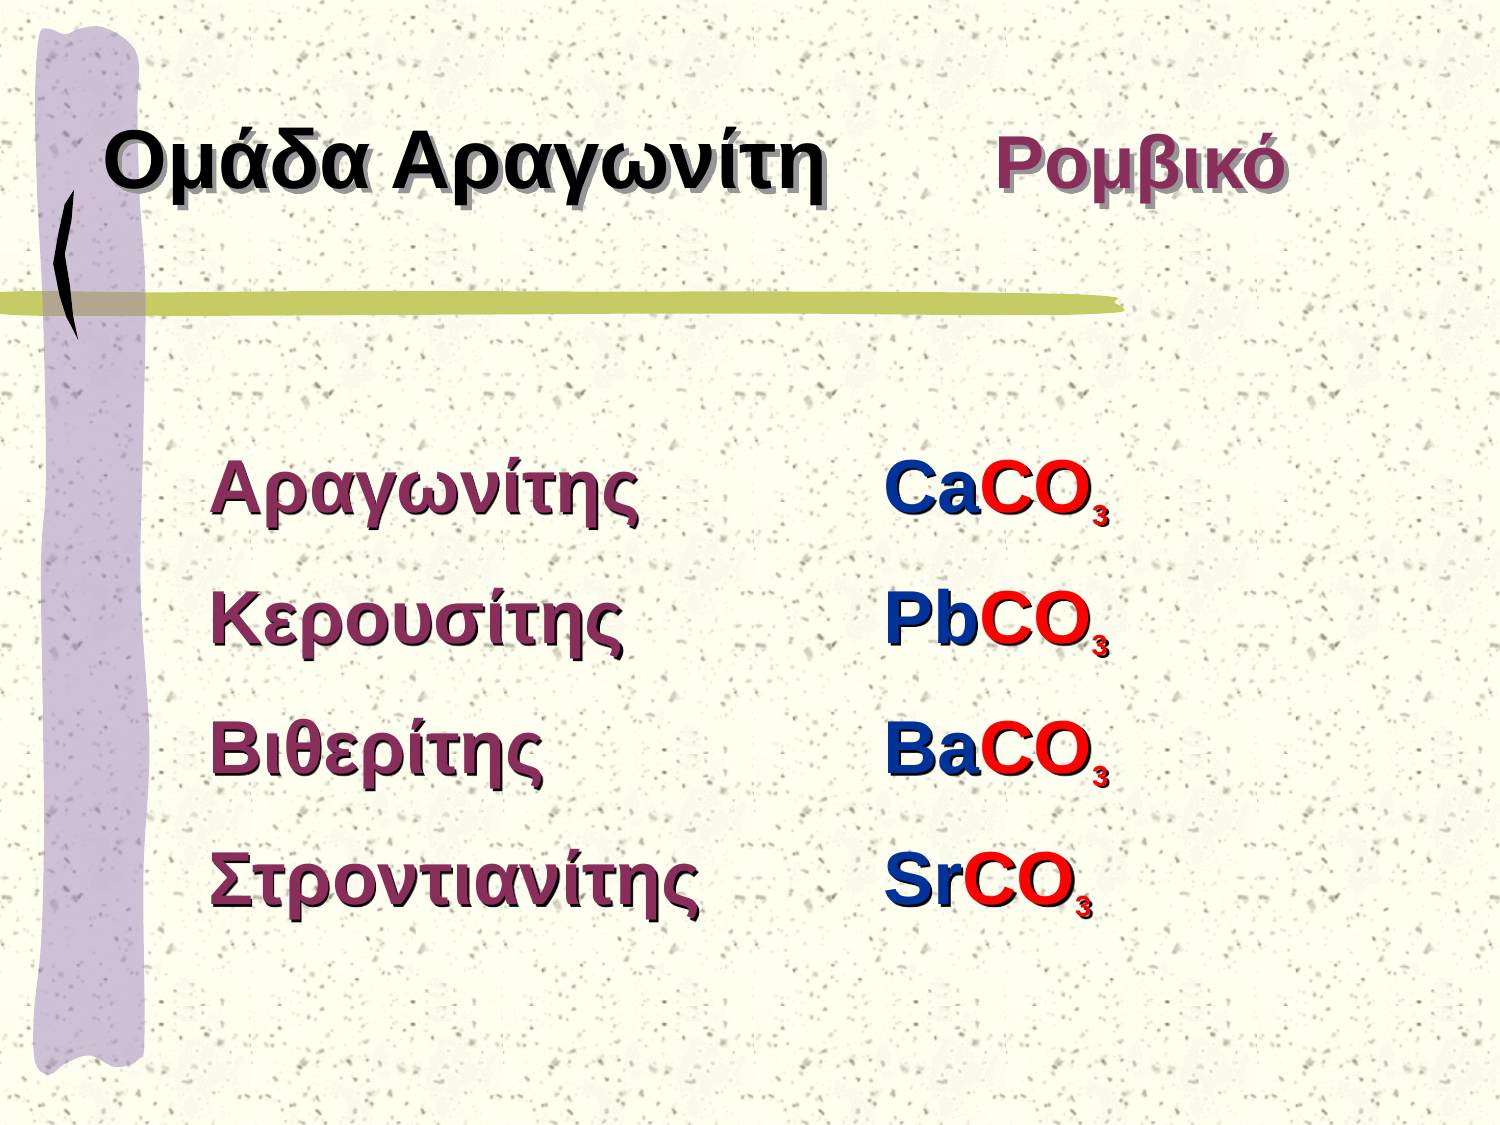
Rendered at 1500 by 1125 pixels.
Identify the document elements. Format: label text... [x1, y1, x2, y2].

text_box Αραγωνίτης CaCO3 Κερουσίτης PbCO3 Βιθερίτης BaCO3 Στροντιανίτης SrCO3 [193, 393, 1200, 930]
picture [0, 0, 1500, 1125]
title Ομάδα Αραγωνίτη Ρομβικό [87, 97, 1427, 213]
